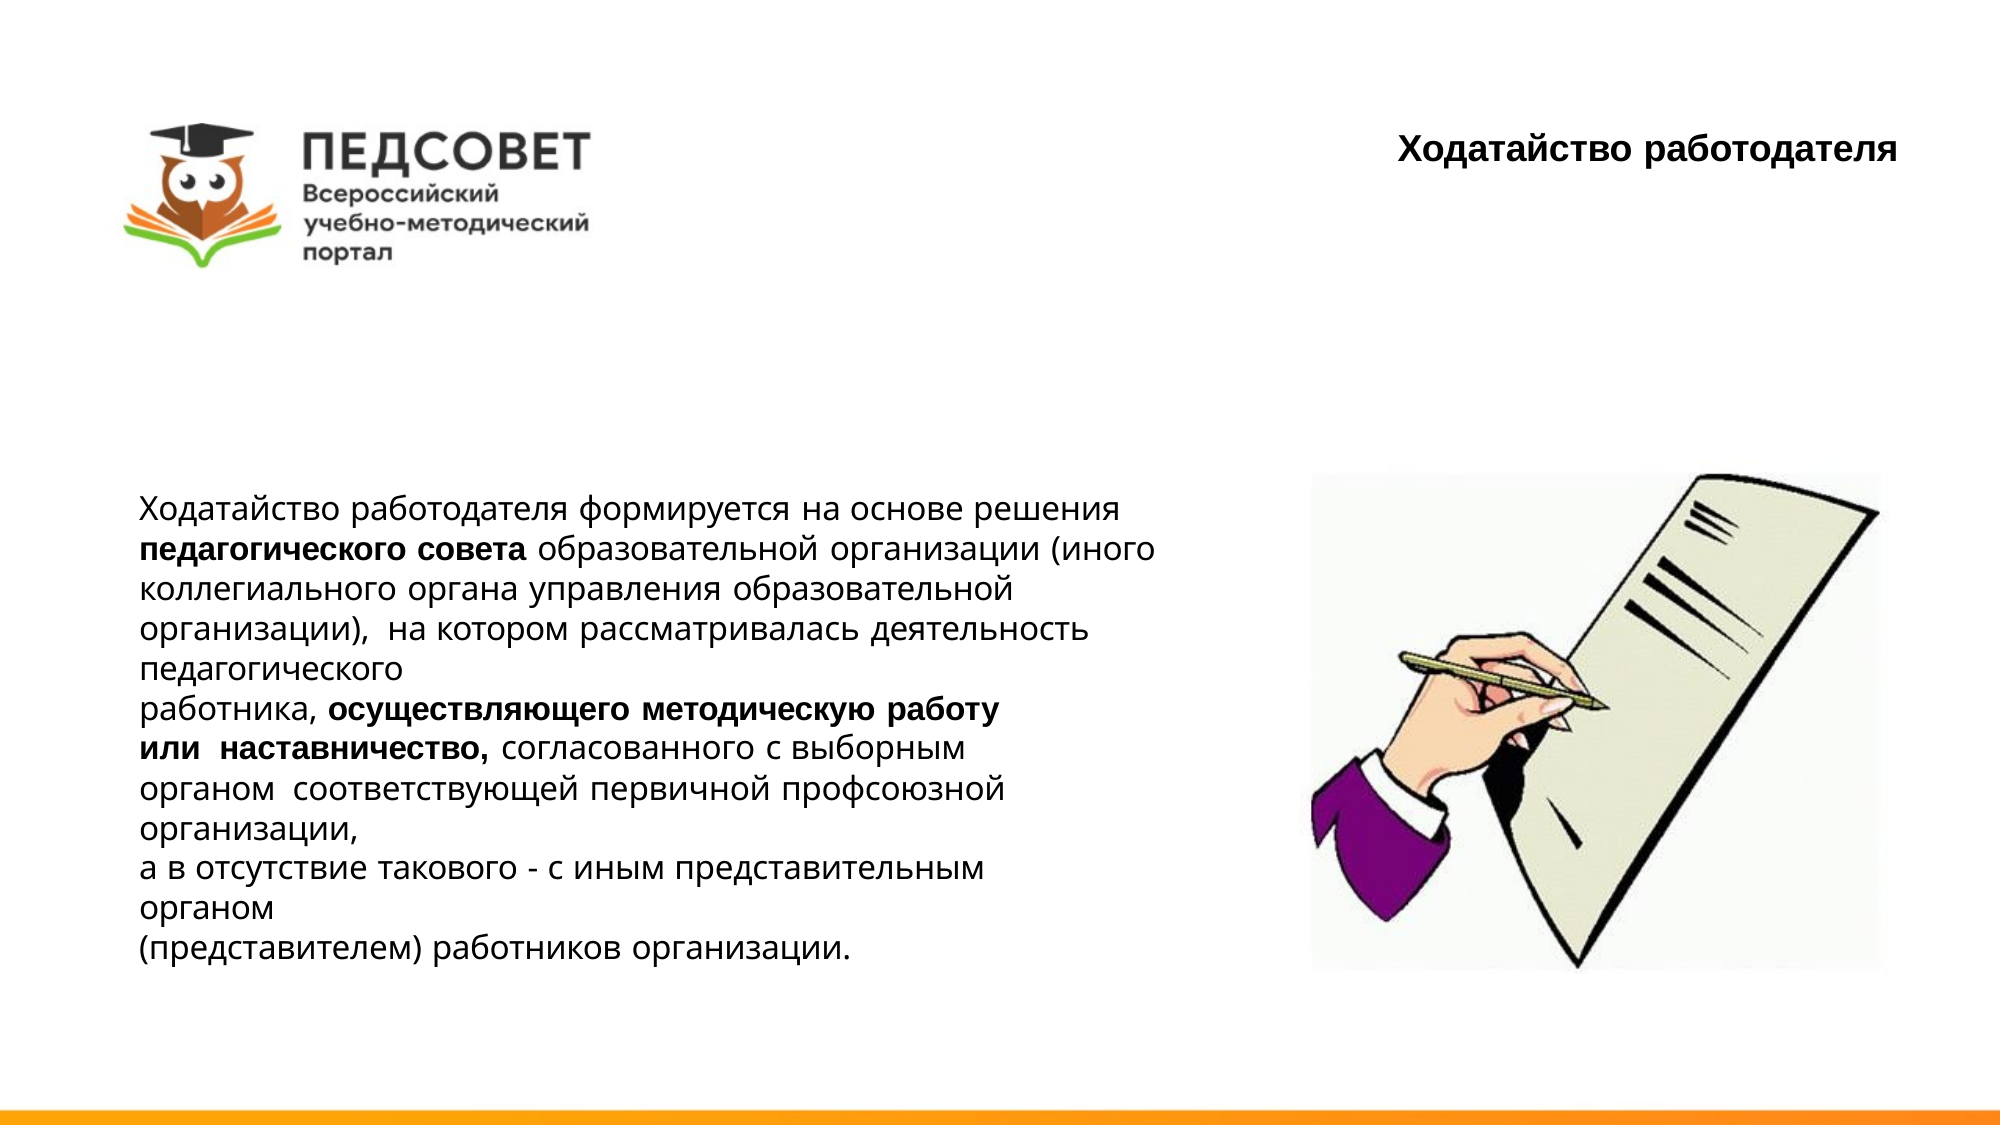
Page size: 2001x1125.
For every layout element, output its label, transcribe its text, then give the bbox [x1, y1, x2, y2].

picture [0, 123, 2000, 1125]
title Ходатайство работодателя [1395, 121, 1908, 312]
text_box Ходатайство работодателя формируется на основе решения педагогического совета образовательной организации (иного коллегиального органа управления образовательной организации), на котором рассматривалась деятельность педагогического работника, осуществляющего методическую работу или наставничество, согласованного с выборным органом соответствующей первичной профсоюзной организации, а в отсутствие такового - с иным представительным органом (представителем) работников организации. [137, 485, 1190, 967]
